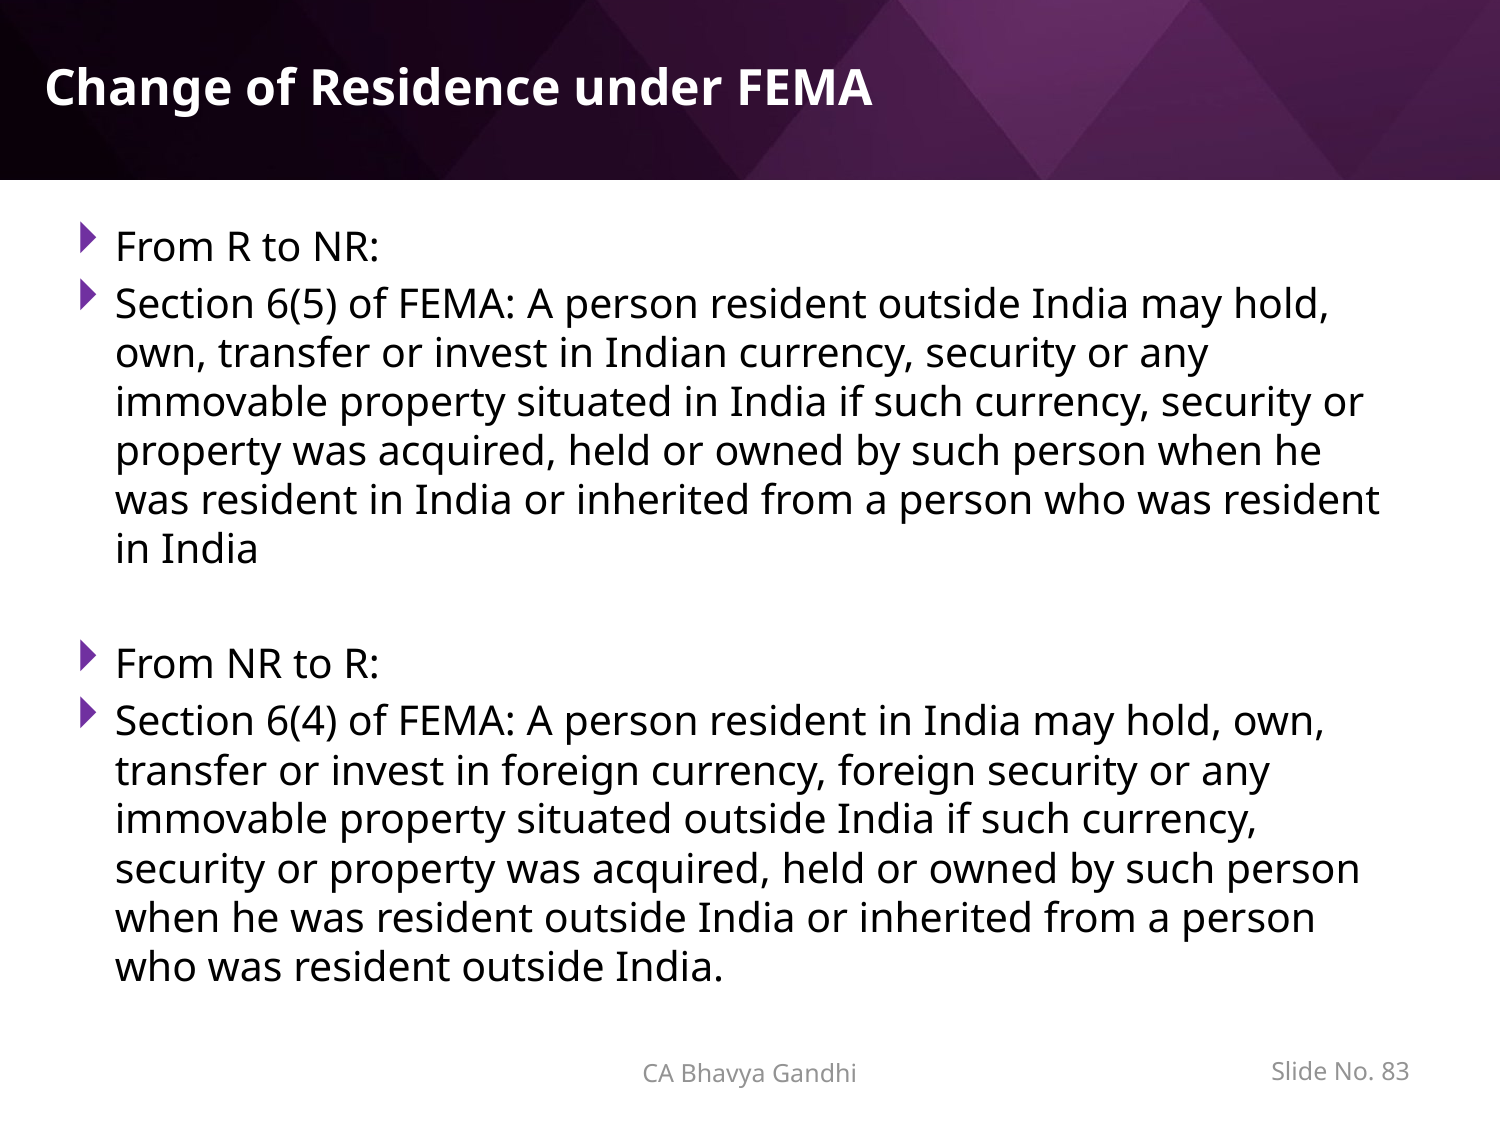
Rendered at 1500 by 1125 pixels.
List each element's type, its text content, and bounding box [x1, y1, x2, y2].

footer CA Bhavya Gandhi [512, 1042, 988, 1103]
list From R to NR: Section 6(5) of FEMA: A person resident outside India may hold, own, transfer or invest in Indian currency, security or any immovable property situated in India if such currency, security or property was acquired, held or owned by such person when he was resident in India or inherited from a person who was resident in India From NR to R: Section 6(4) of FEMA: A person resident in India may hold, own, transfer or invest in foreign currency, foreign security or any immovable property situated outside India if such currency, security or property was acquired, held or owned by such person when he was resident outside India or inherited from a person who was resident outside India. [50, 212, 1400, 1000]
slide_number Slide No. 82 [1074, 1042, 1425, 1103]
title Change of Residence under FEMA [0, 0, 1500, 180]
